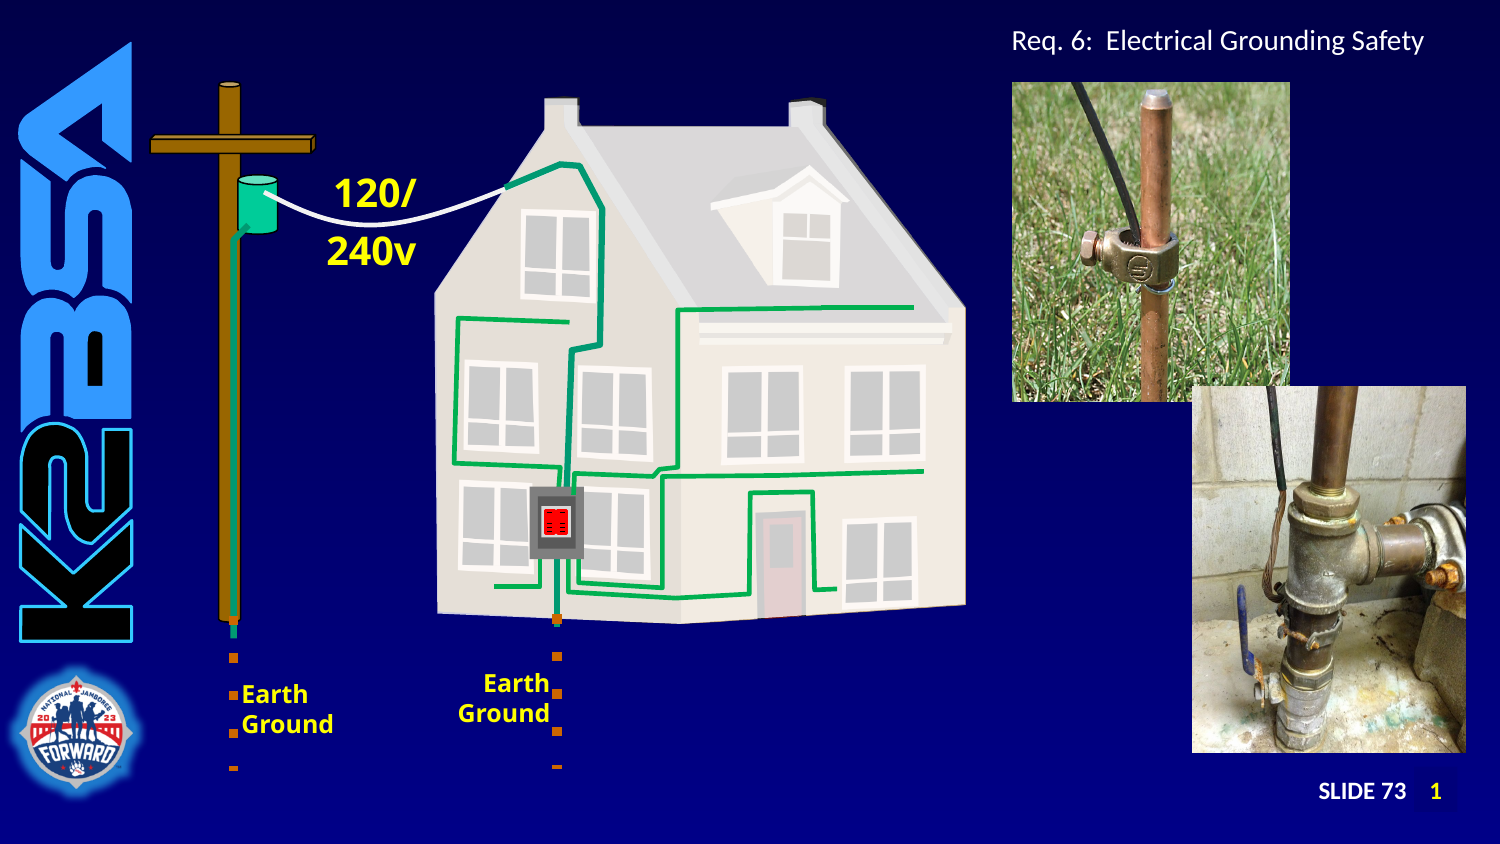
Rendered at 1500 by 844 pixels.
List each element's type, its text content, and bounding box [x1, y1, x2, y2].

text_box [218, 154, 241, 623]
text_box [529, 486, 585, 560]
picture [1011, 82, 1466, 753]
text_box [218, 81, 241, 134]
text_box 240v [300, 235, 430, 282]
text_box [263, 163, 562, 226]
title Req. 6: Electrical Grounding Safety [608, 0, 1426, 110]
text_box Earth Ground [562, 659, 566, 735]
picture [19, 675, 133, 789]
text_box Earth Ground [431, 659, 552, 735]
text_box [150, 134, 316, 154]
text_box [573, 307, 915, 496]
slide_number SLIDE 73 [1106, 760, 1420, 818]
text_box [233, 225, 249, 616]
text_box 1 [1414, 766, 1458, 812]
text_box Earth Ground [239, 671, 361, 747]
picture [436, 95, 966, 624]
text_box [237, 174, 264, 235]
